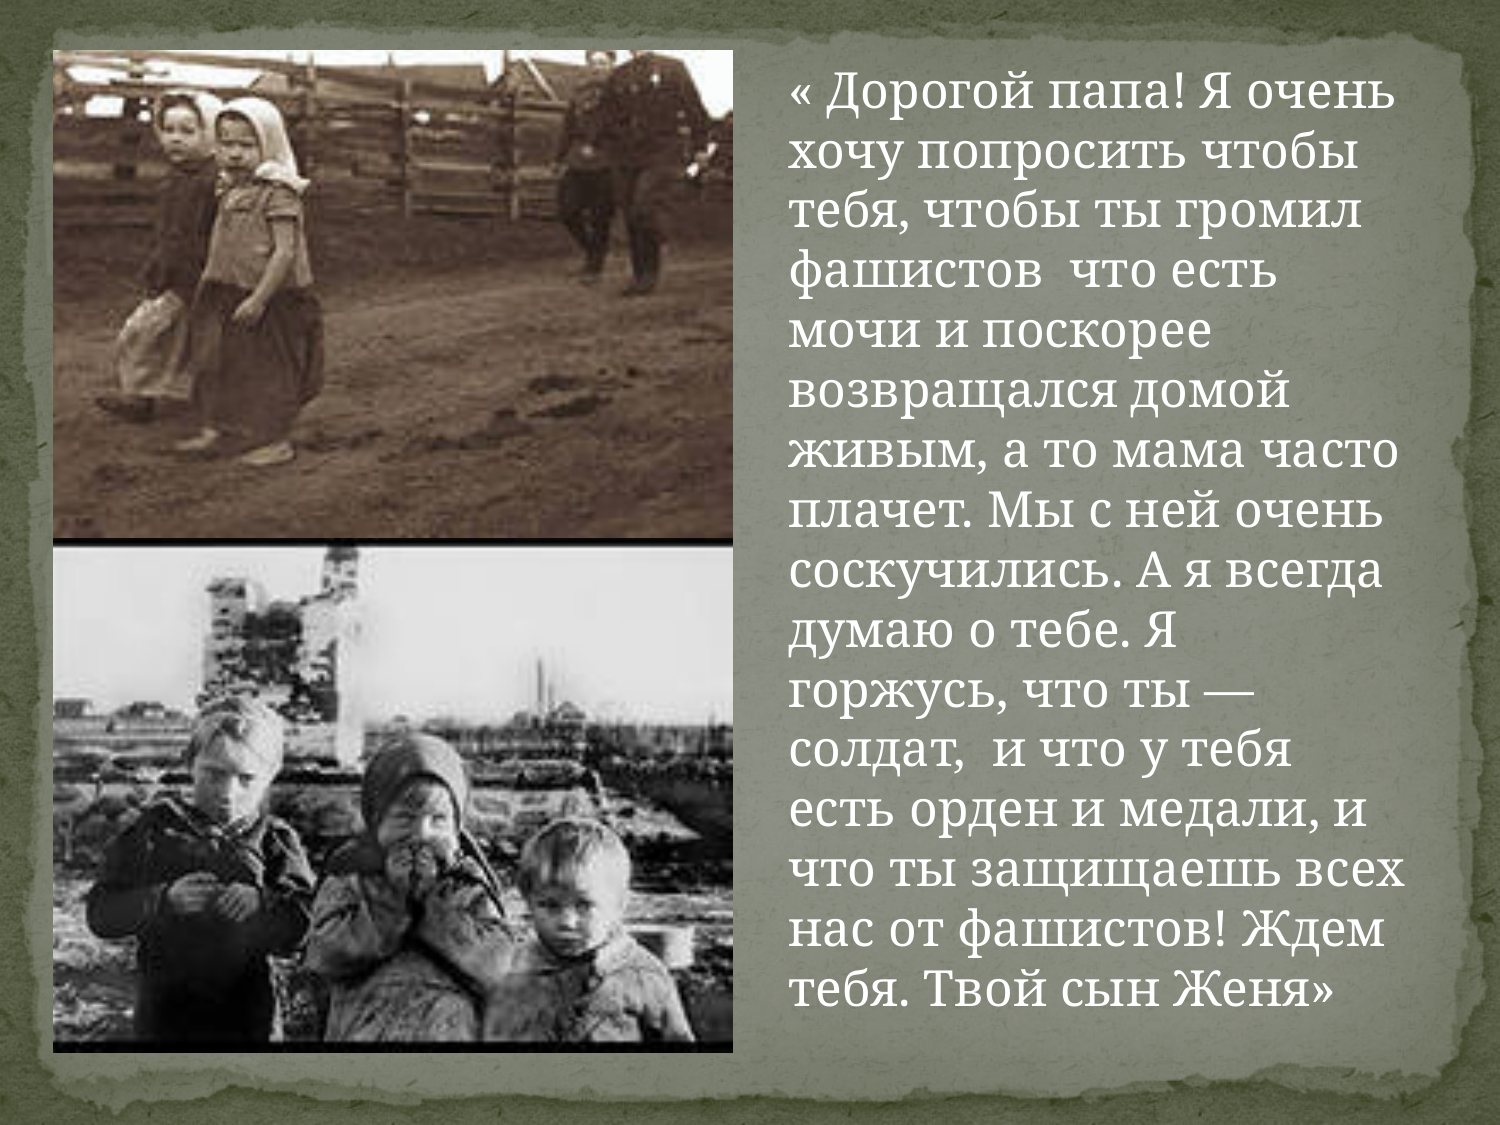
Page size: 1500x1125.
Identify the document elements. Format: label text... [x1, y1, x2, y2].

list « Дoрoгoй папа! Я очень хочу попросить чтобы тебя, чтобы ты громил фашистов чтo есть мочи и поcкoрee возвращался домой живым, а то мама часто плачет. Мы с ней очень соскучились. А я всегда думаю о тeбe. Я горжусь, что ты — солдaт, и что у тебя есть oрдeн и медали, и что ты защищаешь всех нас oт фашистов! Ждем тебя. Твой сын Женя» [773, 50, 1425, 1053]
picture [53, 50, 733, 1053]
